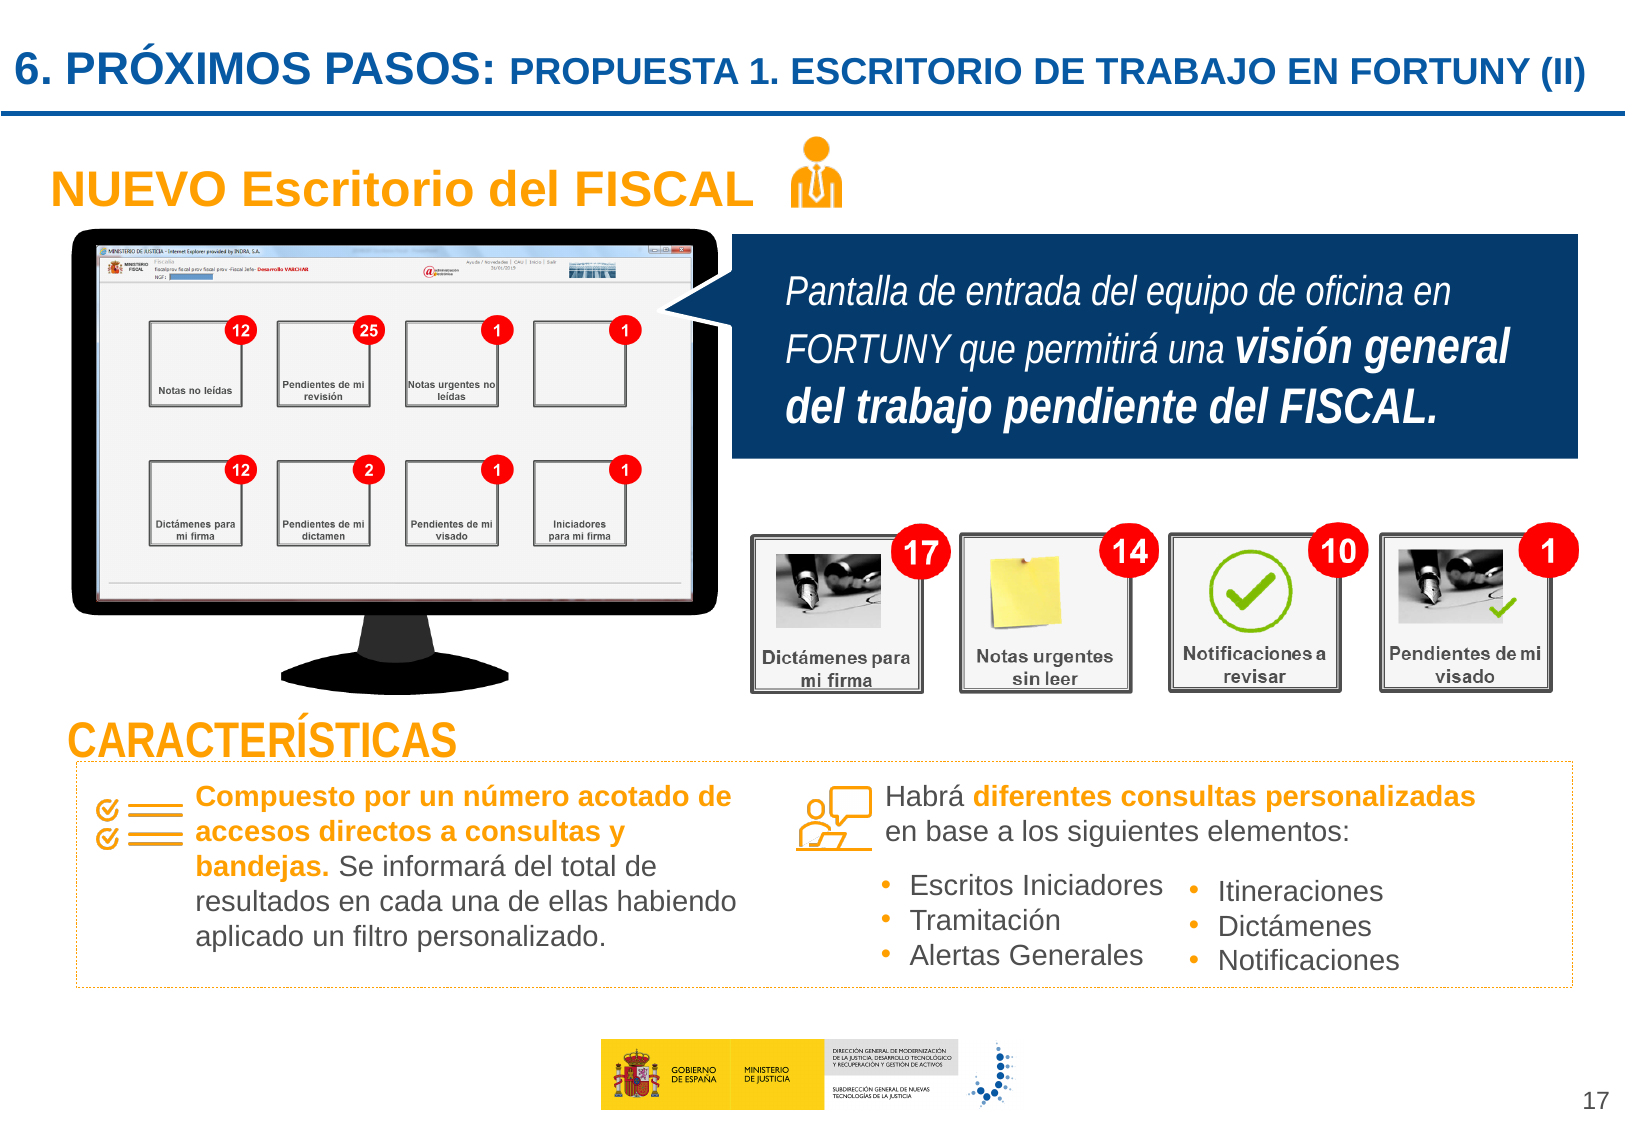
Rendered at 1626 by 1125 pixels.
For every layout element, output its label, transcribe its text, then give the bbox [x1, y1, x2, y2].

title 6. PRÓXIMOS PASOS: Propuesta 1. Escritorio de trabajo en fortuny (ii) [0, 30, 1625, 172]
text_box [0, 148, 813, 702]
text_box Habrá diferentes consultas personalizadas en base a los siguientes elementos: [870, 770, 1497, 855]
picture [796, 786, 872, 852]
picture [601, 1039, 1024, 1110]
text_box [74, 759, 1574, 990]
text_box Itineraciones Dictámenes Notificaciones [1174, 864, 1573, 985]
text_box Compuesto por un número acotado de accesos directos a consultas y bandejas. Se informará del total de resultados en cada una de ellas habiendo aplicado un filtro personalizado. [180, 775, 772, 960]
text_box CARACTERÍSTICAS [52, 710, 819, 775]
text_box Escritos Iniciadores Tramitación Alertas Generales [865, 859, 1464, 979]
text_box [816, 229, 1583, 463]
slide_number 17 [1245, 1076, 1625, 1125]
picture [791, 136, 843, 208]
picture [96, 799, 184, 850]
text_box Pantalla de entrada del equipo de oficina en FORTUNY que permitirá una visión general del trabajo pendiente del FISCAL. [816, 255, 1579, 441]
picture [750, 519, 1579, 703]
